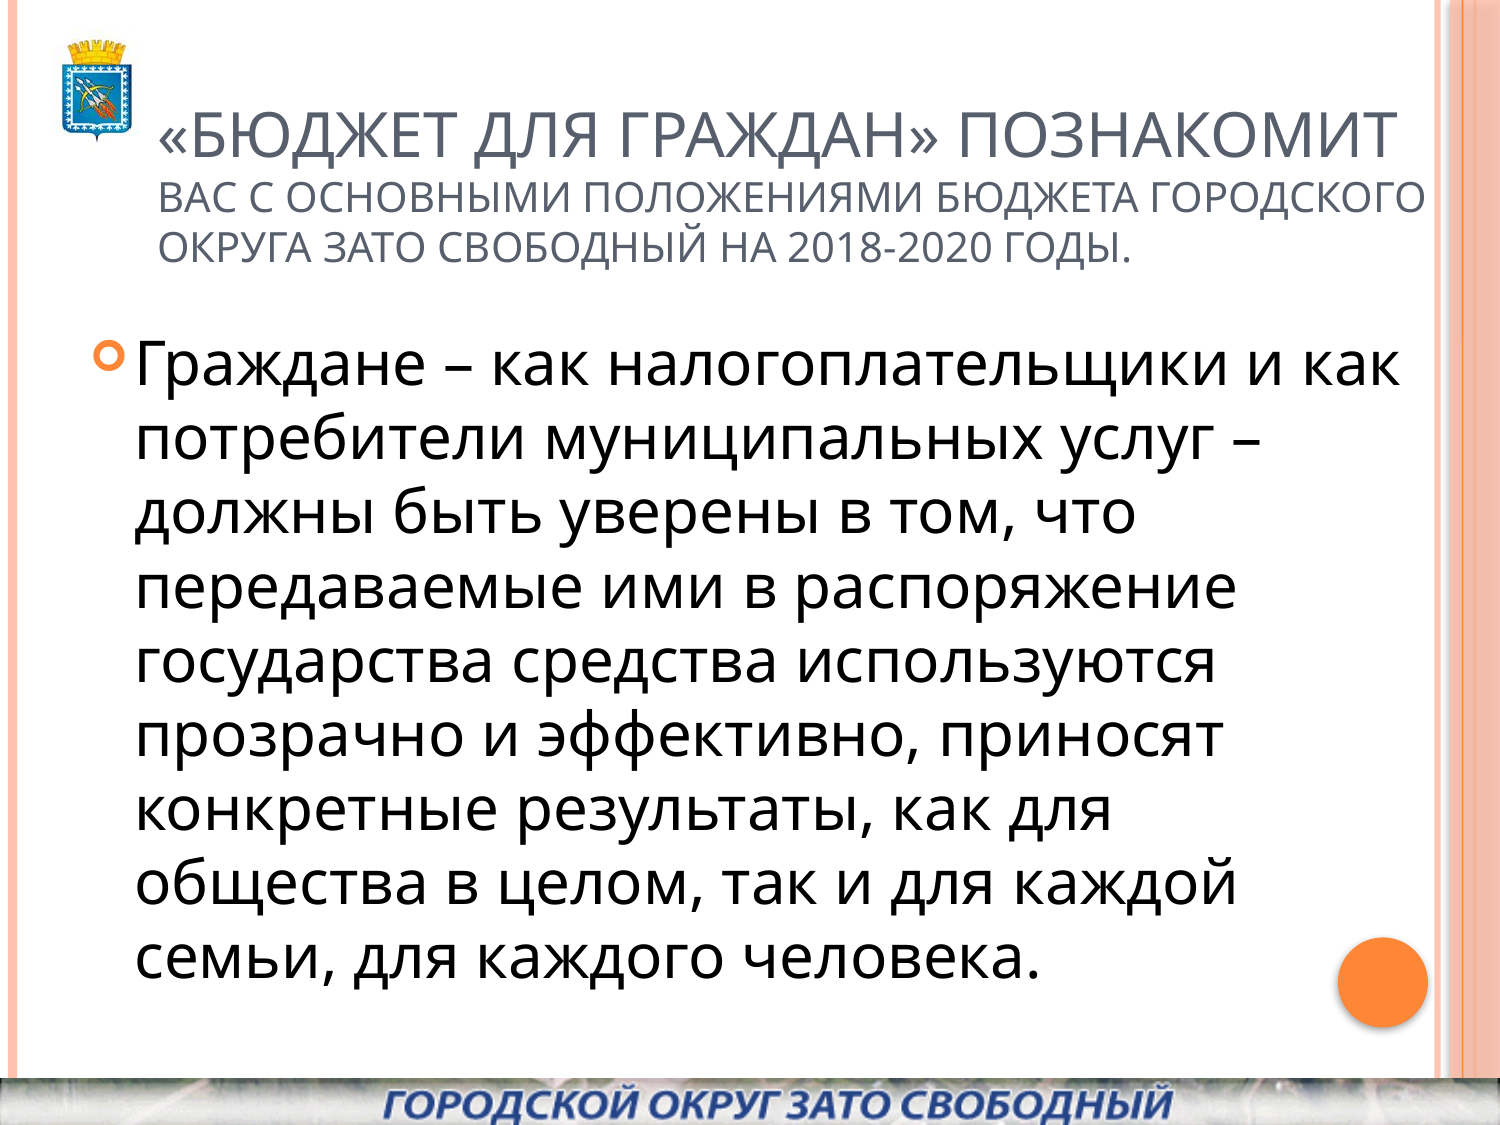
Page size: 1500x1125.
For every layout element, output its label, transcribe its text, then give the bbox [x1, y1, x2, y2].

picture [0, 1078, 1500, 1125]
title «Бюджет для граждан» познакомит вас с основными положениями бюджета городского округа ЗАТО Свободный на 2018-2020 годы. [142, 45, 1463, 329]
list Граждане – как налогоплательщики и как потребители муниципальных услуг – должны быть уверены в том, что передаваемые ими в распоряжение государства средства используются прозрачно и эффективно, приносят конкретные результаты, как для общества в целом, так и для каждой семьи, для каждого человека. [75, 316, 1425, 1005]
picture [52, 30, 144, 154]
